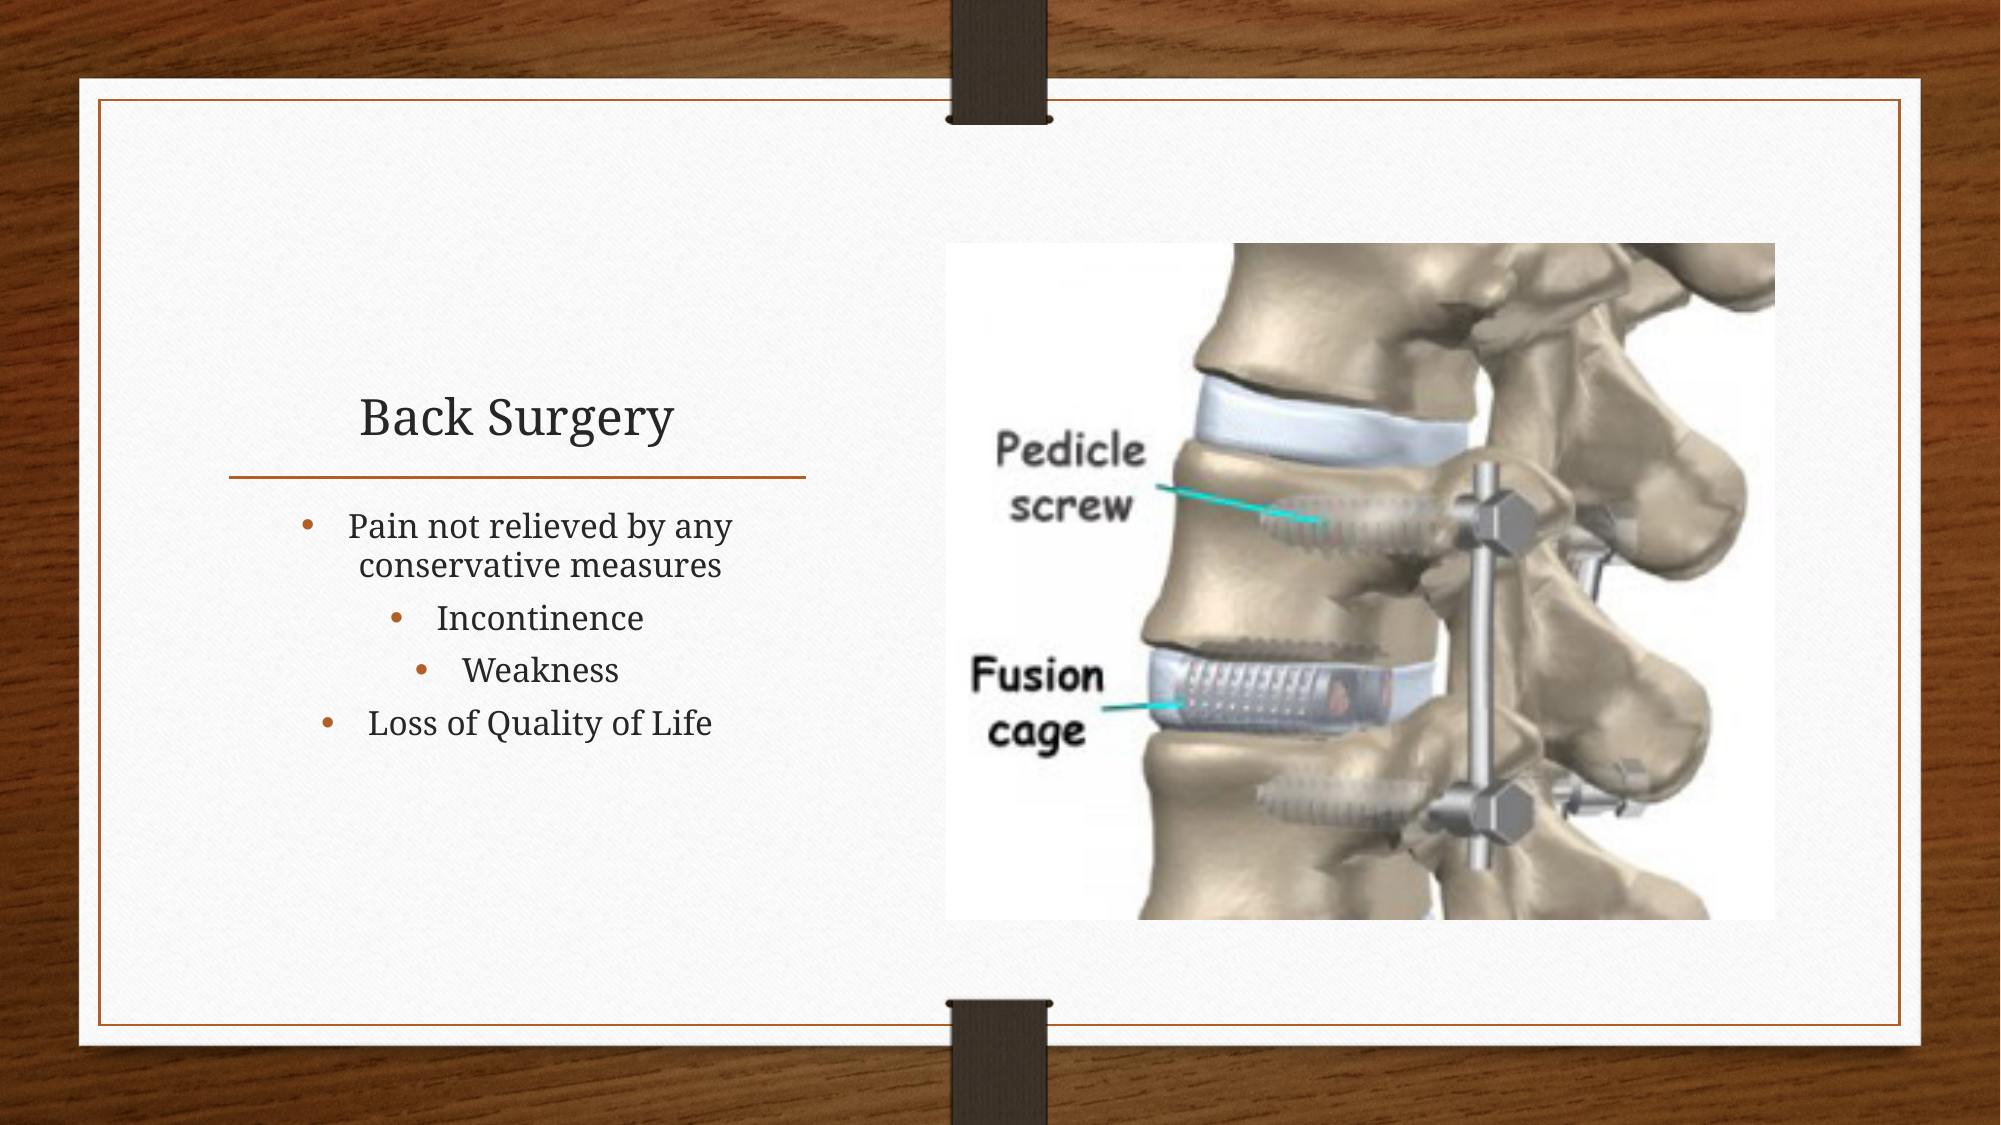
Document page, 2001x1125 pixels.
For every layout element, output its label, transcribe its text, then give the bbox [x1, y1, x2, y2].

picture [101, 0, 2001, 1125]
list Pain not relieved by any conservative measures Incontinence Weakness Loss of Quality of Life [211, 496, 823, 898]
picture [0, 0, 948, 1125]
title Back Surgery [211, 227, 823, 454]
